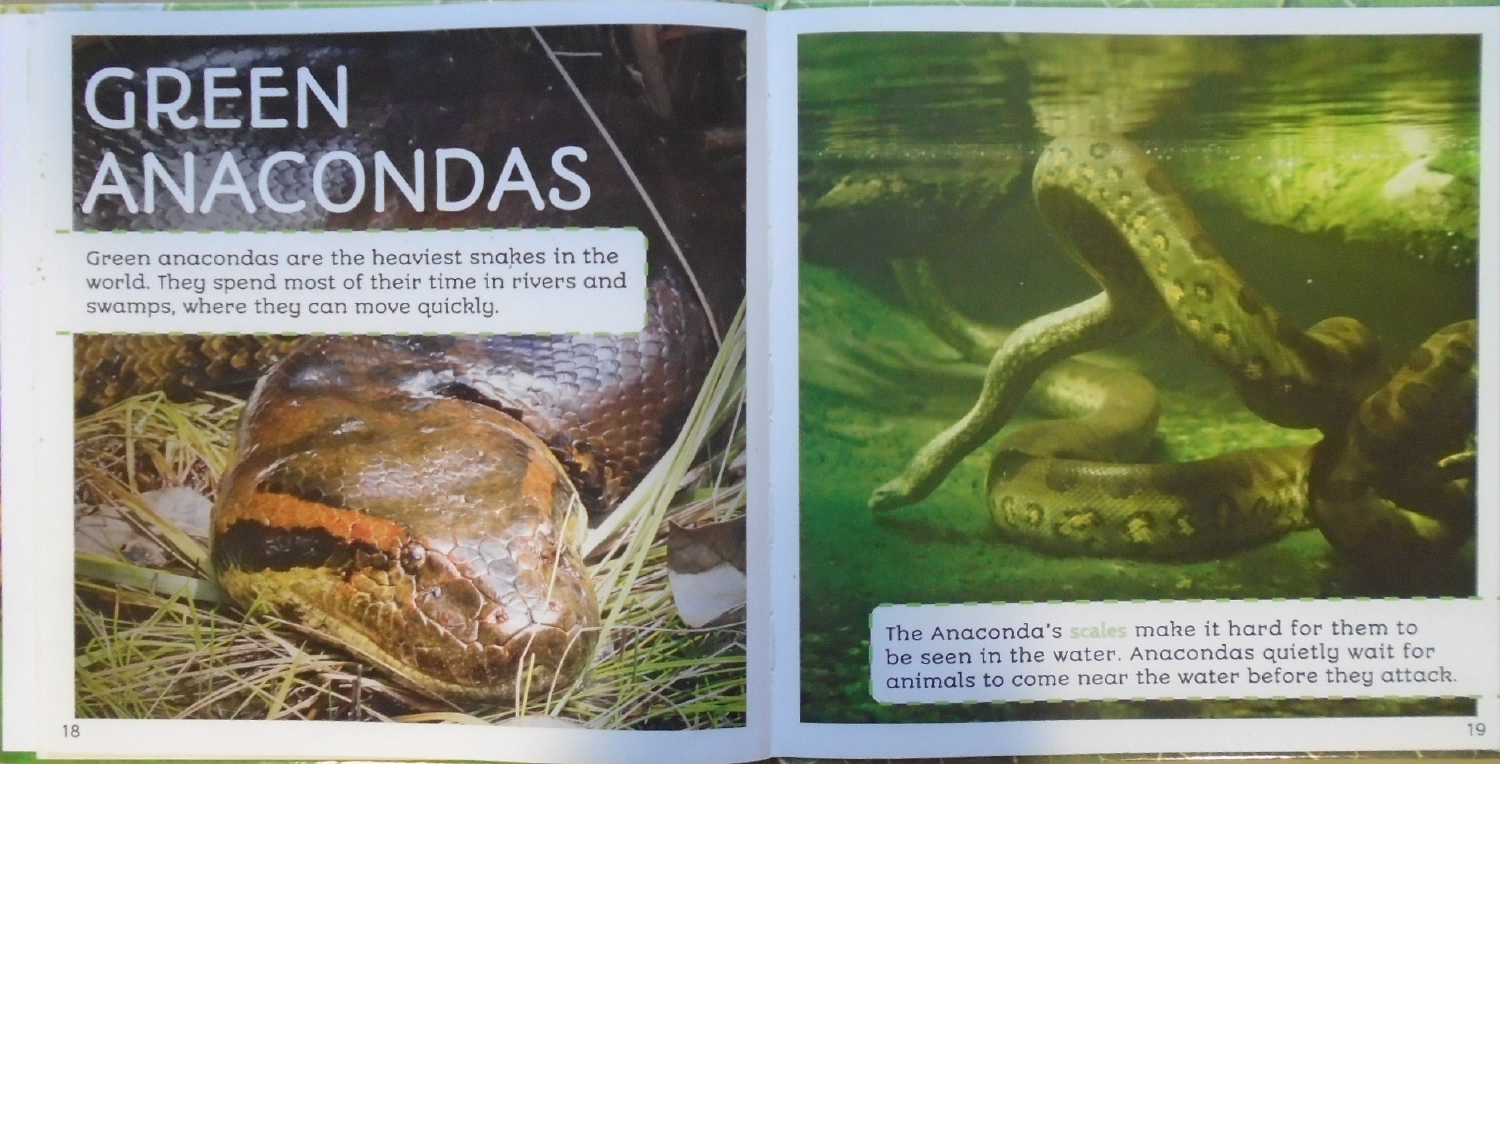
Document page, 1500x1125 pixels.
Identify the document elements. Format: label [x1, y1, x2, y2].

picture [0, 0, 1500, 764]
